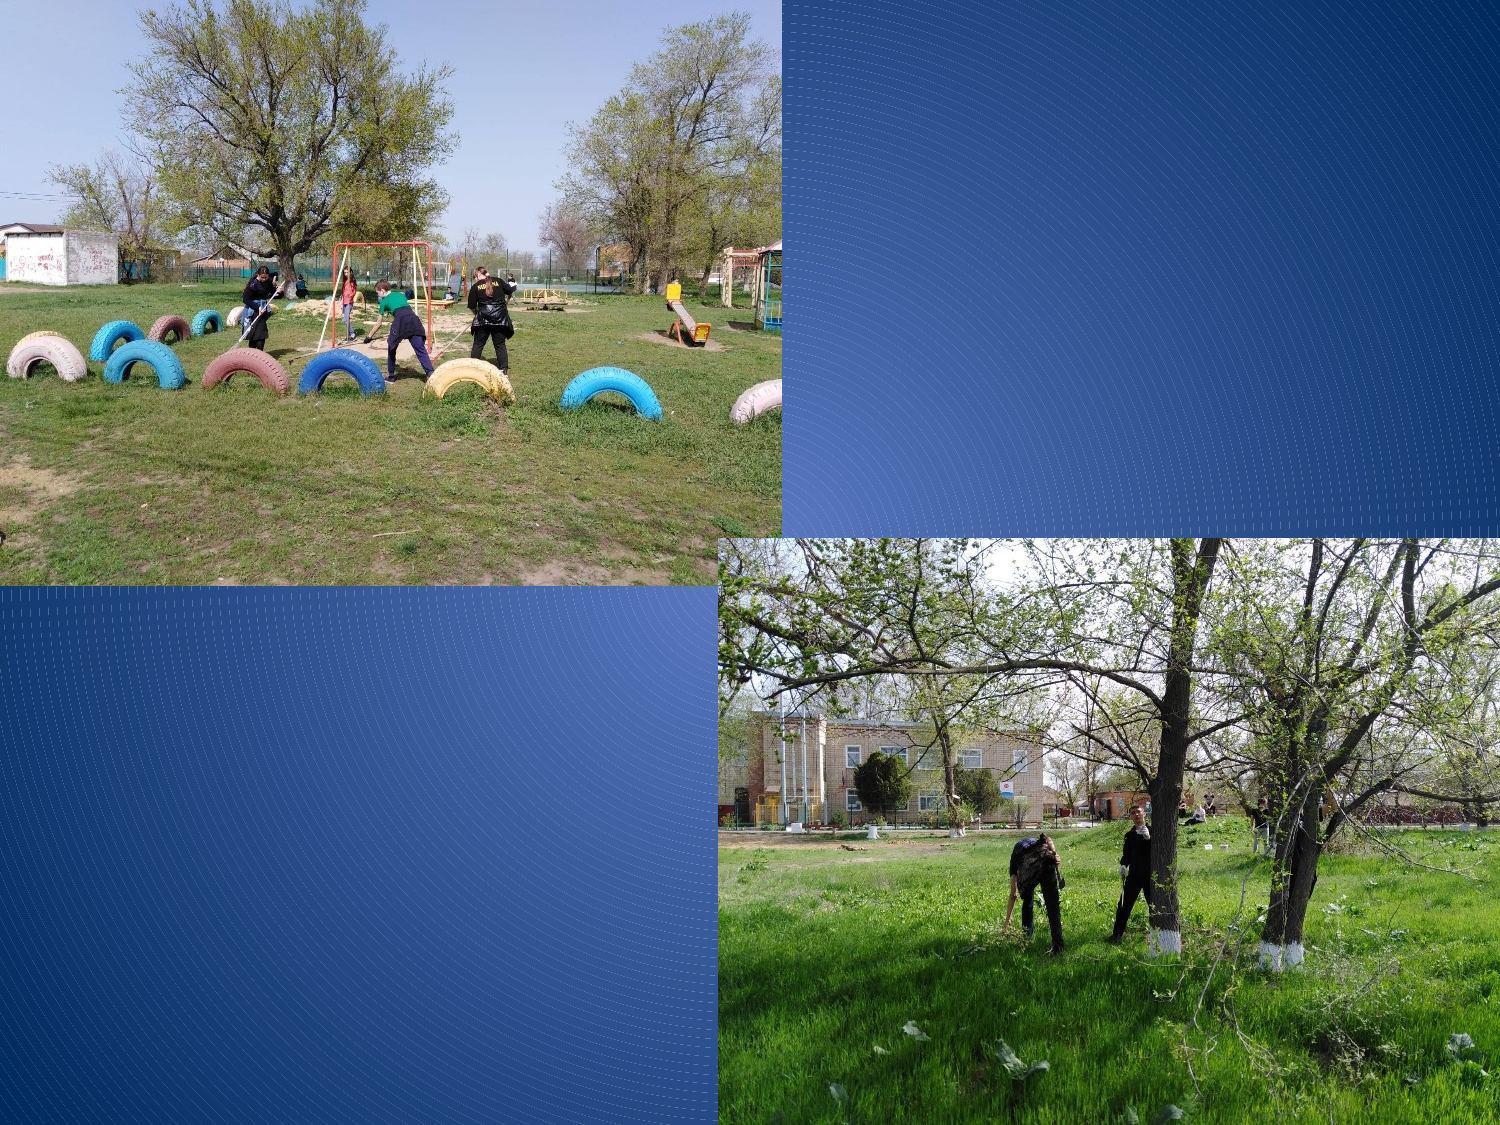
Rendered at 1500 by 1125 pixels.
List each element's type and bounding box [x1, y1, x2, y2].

list [718, 538, 1500, 1125]
picture [0, 0, 782, 587]
